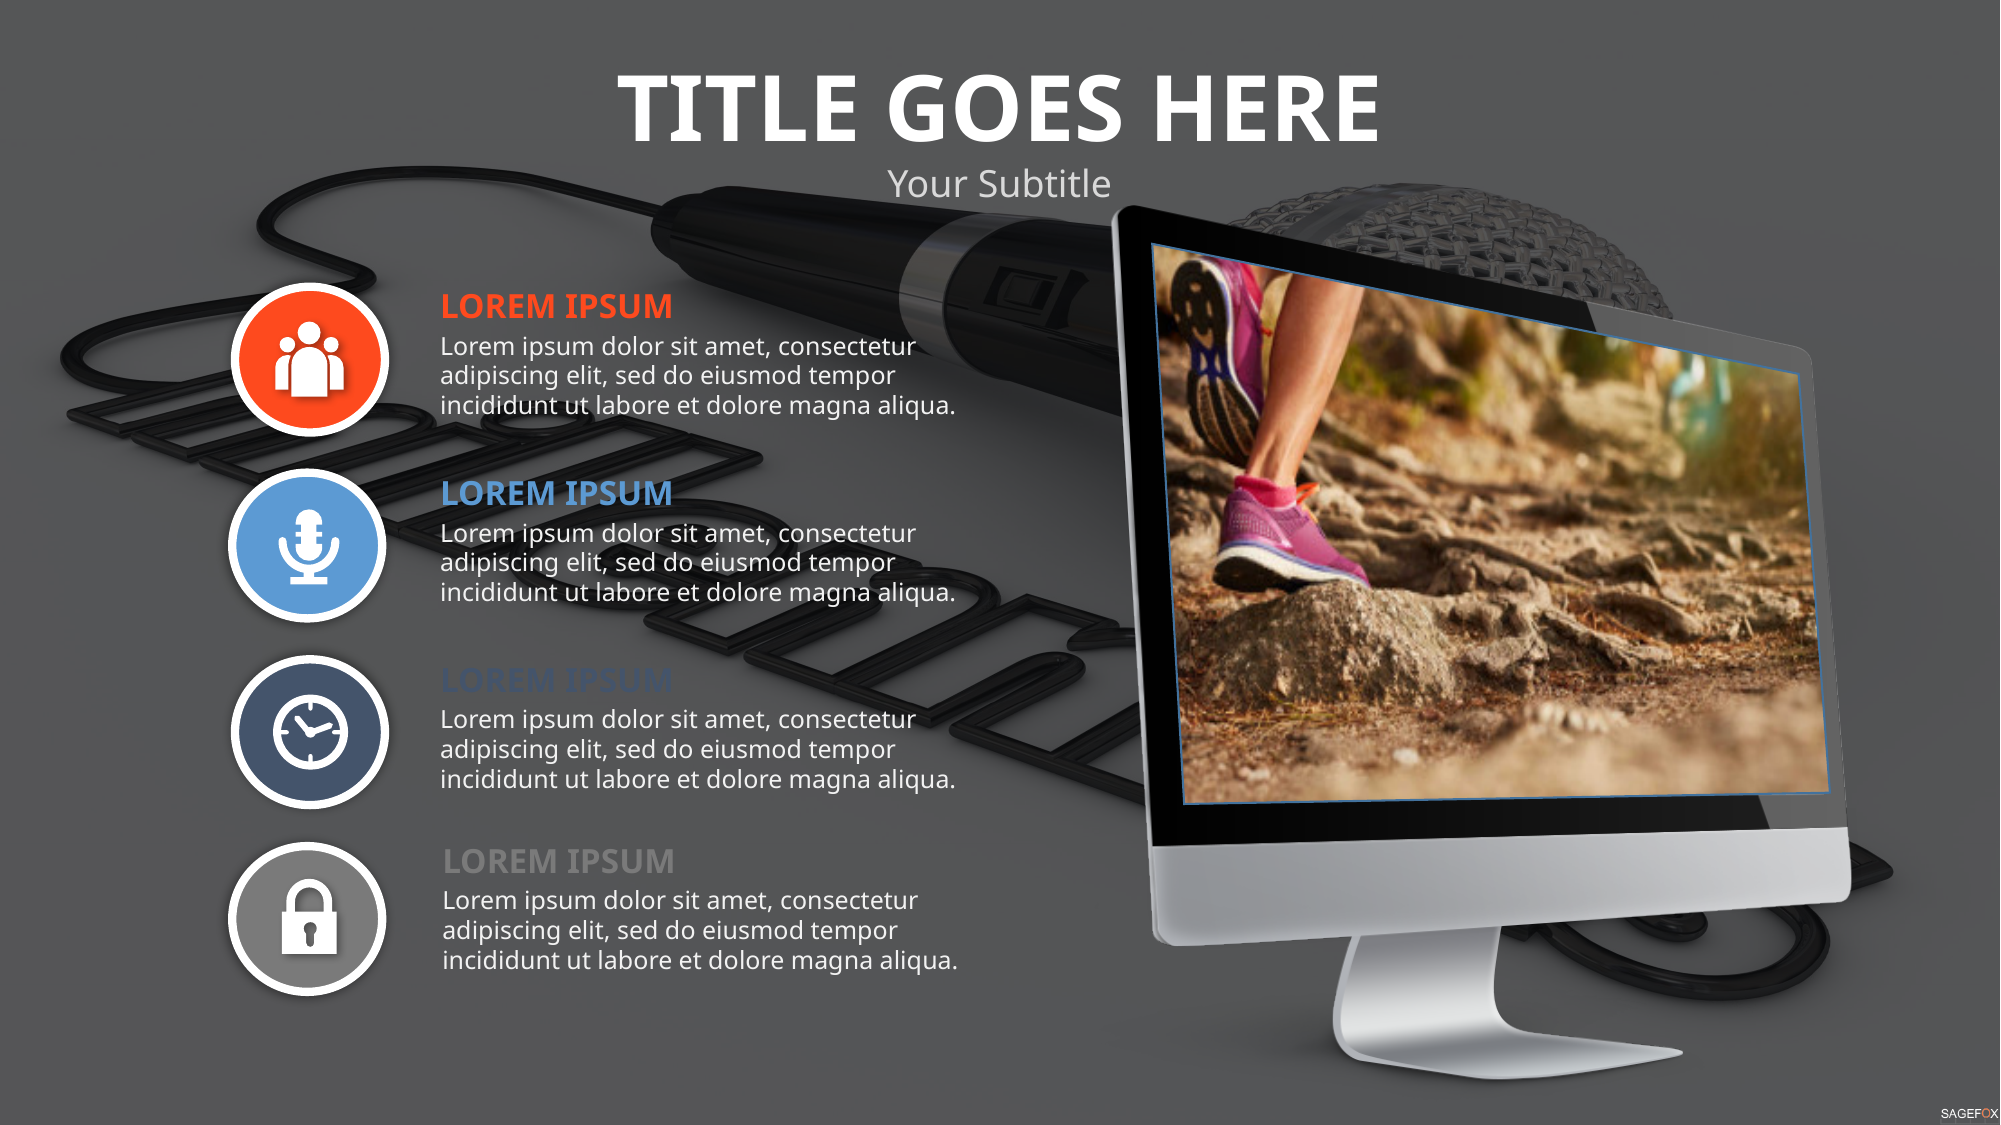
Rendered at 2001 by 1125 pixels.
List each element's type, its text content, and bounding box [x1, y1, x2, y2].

text_box LOREM IPSUM Lorem ipsum dolor sit amet, consectetur adipiscing elit, sed do eiusmod tempor incididunt ut labore et dolore magna aliqua. [425, 464, 1026, 615]
picture [1940, 0, 2001, 1125]
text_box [273, 694, 349, 770]
text_box [323, 337, 339, 353]
text_box [297, 321, 321, 345]
text_box [279, 337, 296, 353]
picture [1036, 201, 1868, 1102]
text_box [291, 346, 344, 397]
text_box [232, 846, 383, 992]
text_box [278, 509, 340, 585]
text_box [234, 659, 385, 806]
text_box LOREM IPSUM Lorem ipsum dolor sit amet, consectetur adipiscing elit, sed do eiusmod tempor incididunt ut labore et dolore magna aliqua. [427, 832, 1028, 983]
text_box LOREM IPSUM Lorem ipsum dolor sit amet, consectetur adipiscing elit, sed do eiusmod tempor incididunt ut labore et dolore magna aliqua. [425, 277, 1026, 428]
text_box [275, 354, 291, 390]
text_box TITLE GOES HERE Your Subtitle [548, 42, 1452, 322]
text_box [281, 878, 337, 954]
text_box LOREM IPSUM Lorem ipsum dolor sit amet, consectetur adipiscing elit, sed do eiusmod tempor incididunt ut labore et dolore magna aliqua. [425, 651, 1026, 802]
text_box [234, 286, 385, 433]
text_box [232, 472, 383, 619]
